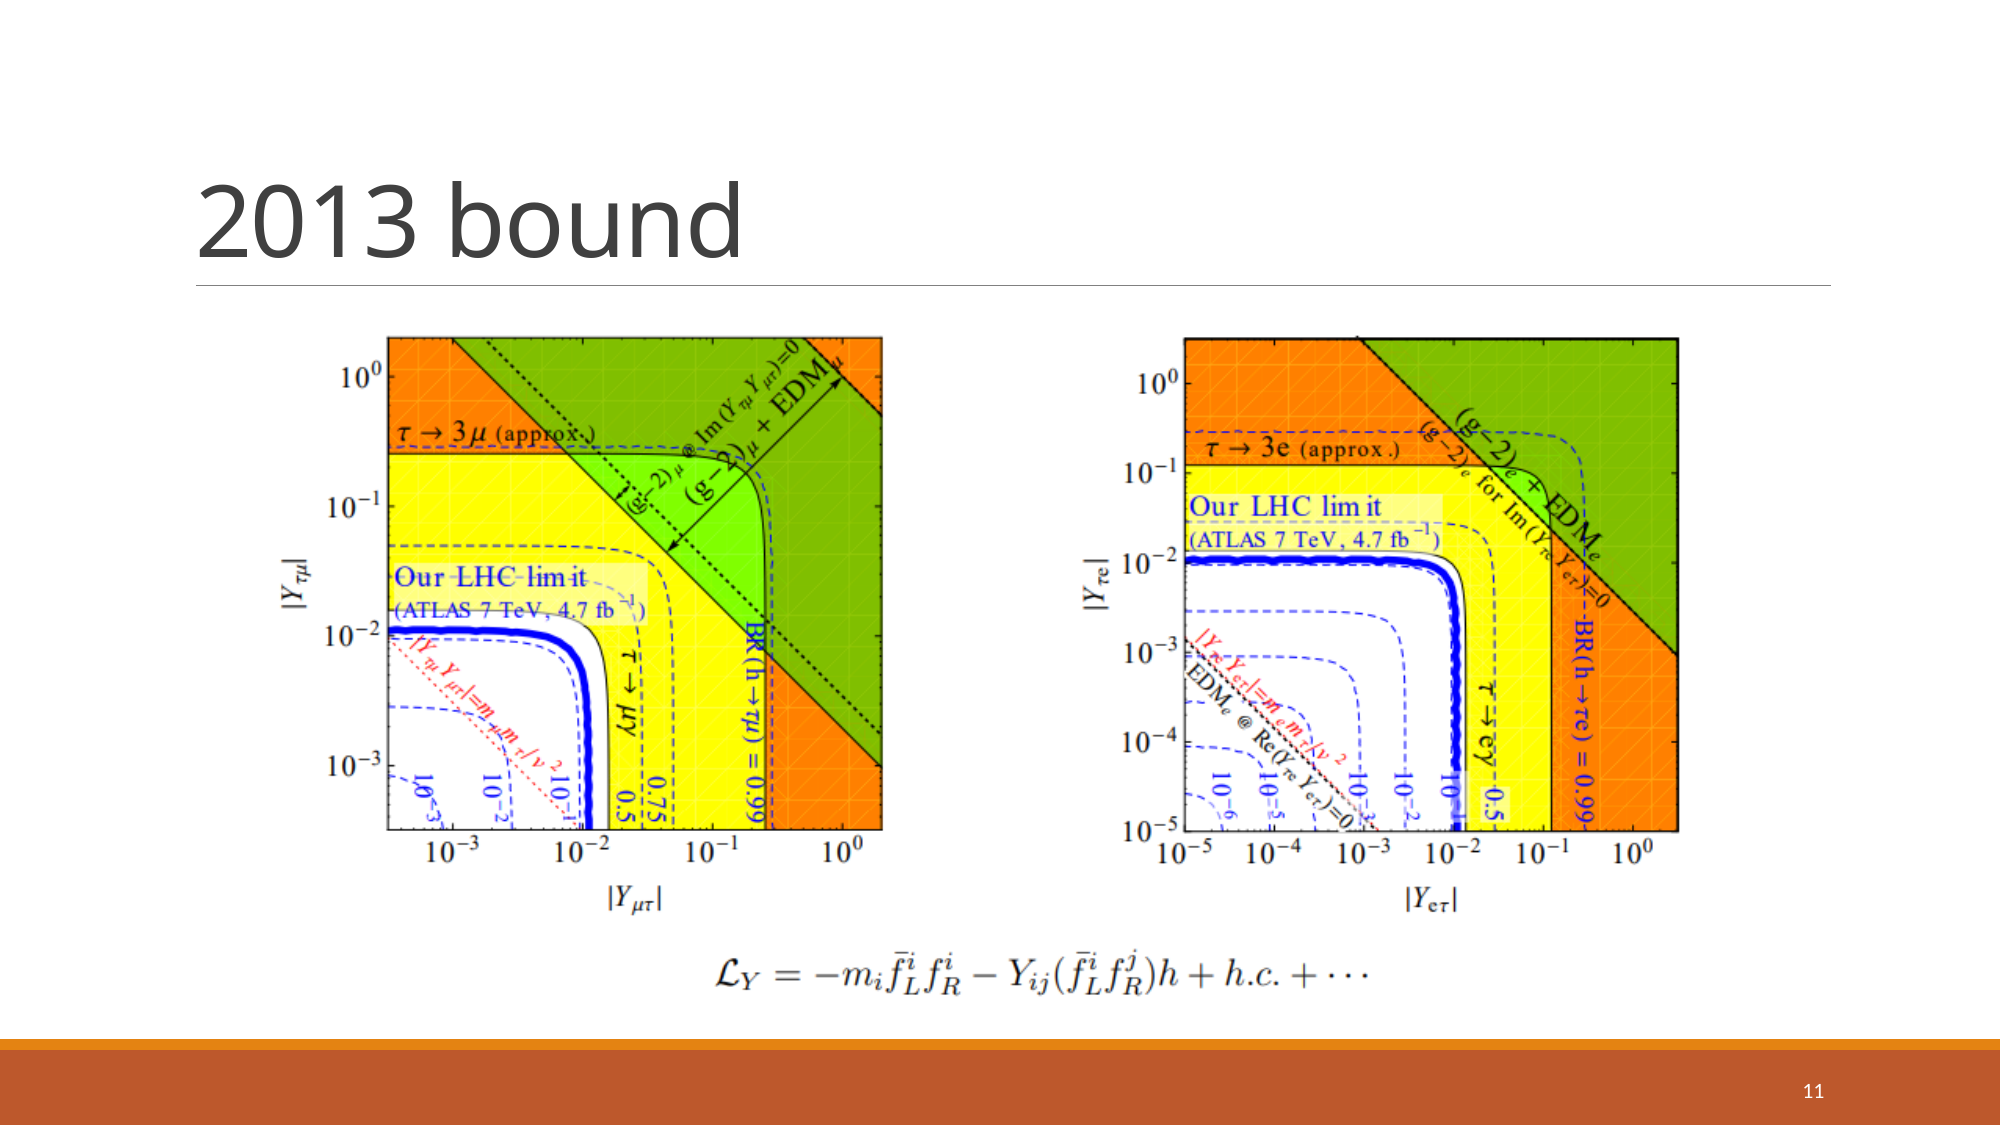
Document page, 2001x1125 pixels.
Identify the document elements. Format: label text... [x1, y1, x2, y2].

title 2013 bound [180, 47, 1830, 285]
slide_number 11 [1624, 1059, 1840, 1120]
picture [269, 322, 1717, 1018]
